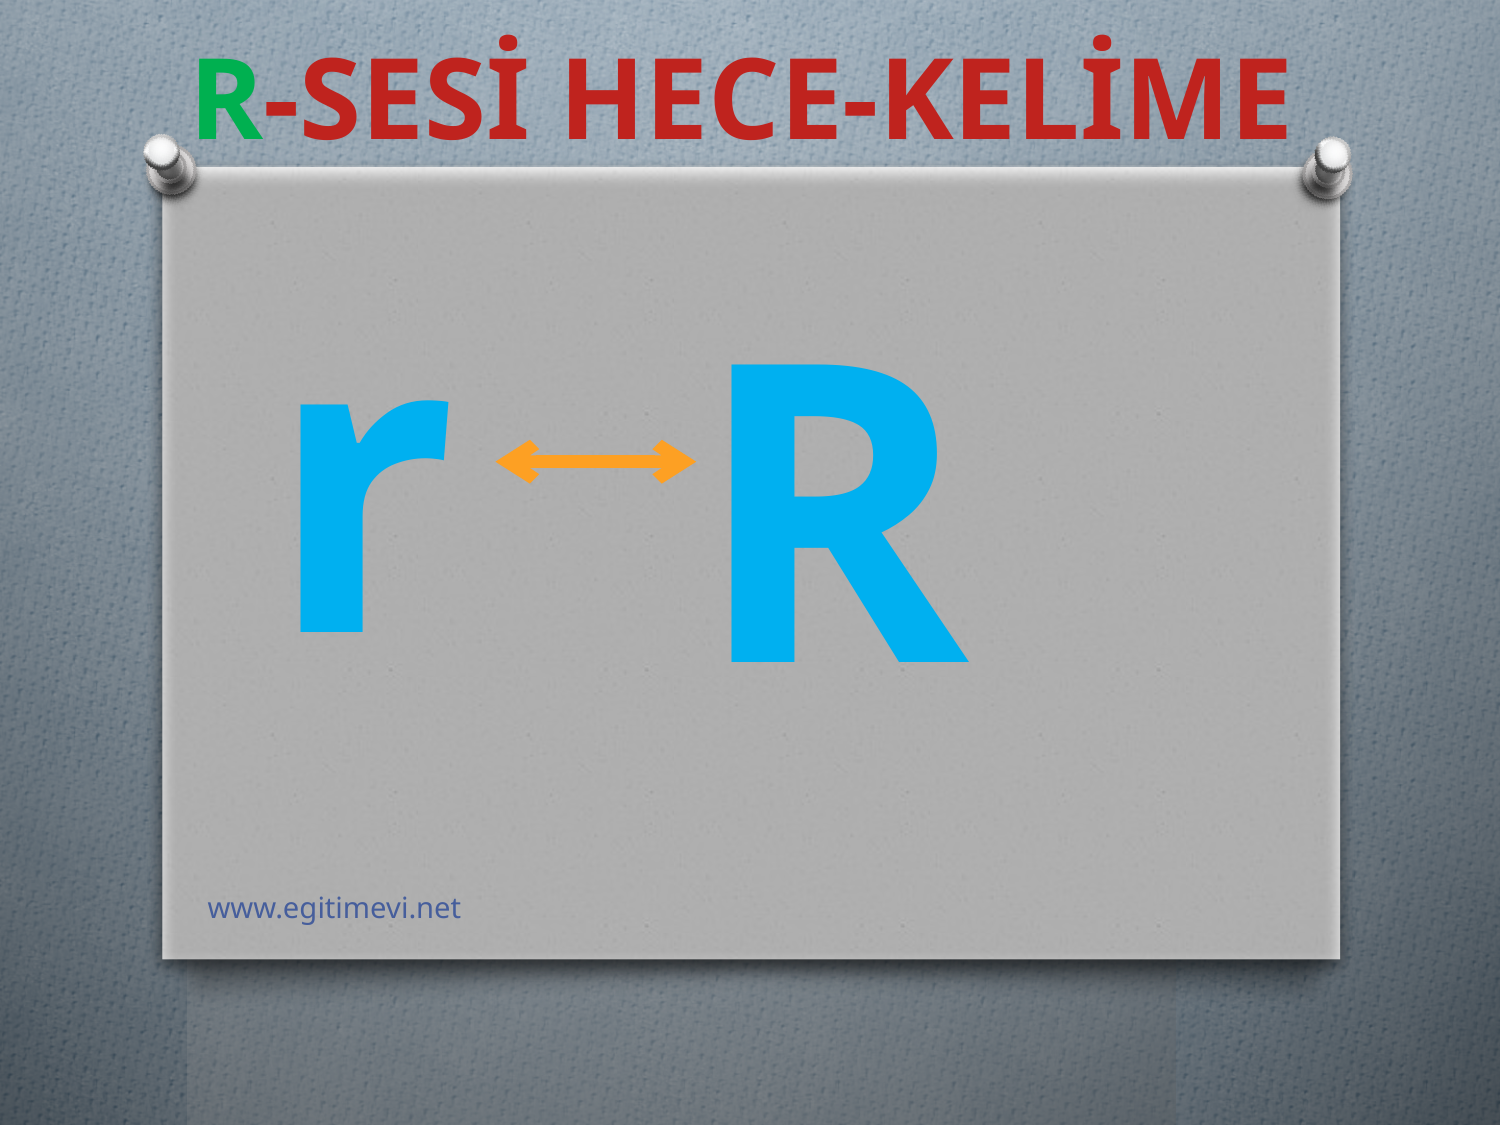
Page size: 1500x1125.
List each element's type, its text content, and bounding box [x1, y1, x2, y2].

footer www.egitimevi.net [192, 878, 1019, 939]
subtitle [0, 0, 1500, 1125]
text_box R [679, 238, 945, 754]
text_box r [230, 208, 496, 724]
text_box R-SESİ HECE-KELİME [0, 19, 1483, 170]
